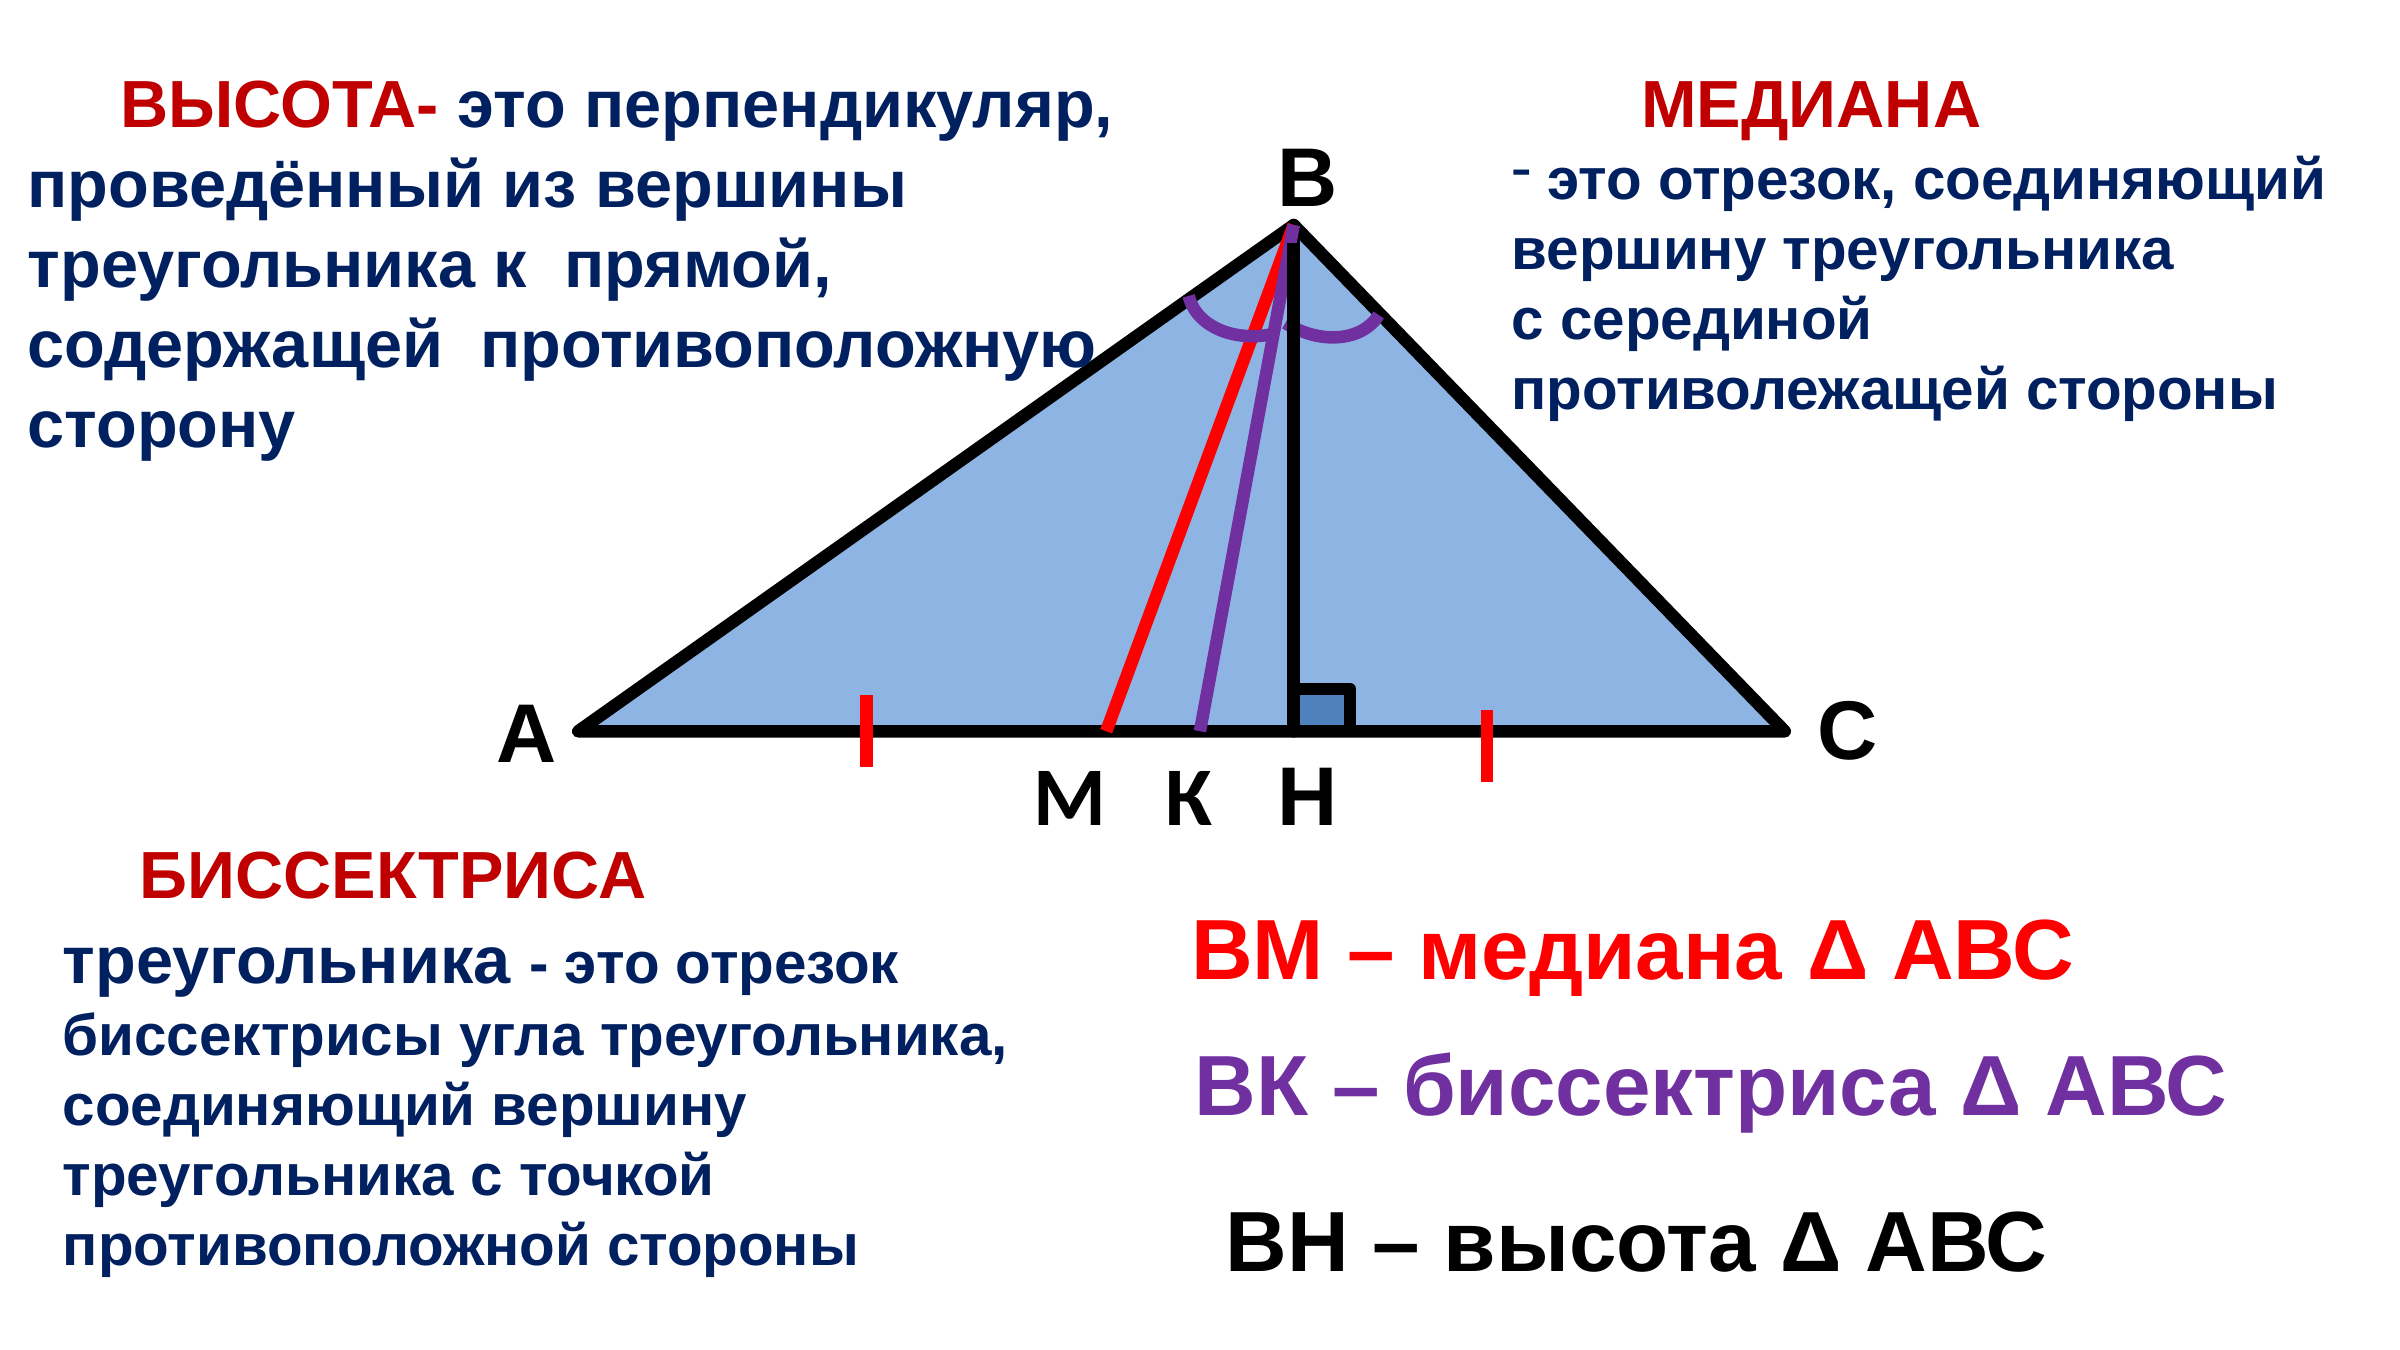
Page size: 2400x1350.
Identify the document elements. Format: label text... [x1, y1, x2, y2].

text_box [607, 472, 1100, 734]
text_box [1106, 224, 1198, 732]
text_box С [1795, 666, 1909, 788]
text_box М [1012, 731, 1143, 853]
text_box ВК – биссектриса Δ АВС [1149, 1019, 2262, 1144]
text_box БИССЕКТРИСА треугольника - это отрезок биссектрисы угла треугольника, соединяющий вершину треугольника с точкой противоположной стороны [41, 796, 1121, 1288]
text_box [1300, 275, 1380, 339]
text_box В [1256, 112, 1425, 234]
text_box А [474, 668, 607, 790]
text_box ВЫСОТА- это перпендикуляр, проведённый из вершины треугольника к прямой, содержащей противоположную сторону [6, 50, 1157, 472]
text_box [1299, 234, 1787, 734]
text_box ВМ – медиана Δ АВС [1169, 883, 2096, 1008]
text_box МЕДИАНА это отрезок, соединяющий вершину треугольника с серединой противолежащей стороны [1490, 50, 2354, 432]
text_box К [1143, 741, 1257, 853]
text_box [1199, 224, 1294, 732]
text_box Н [1257, 731, 1407, 853]
text_box [1300, 687, 1352, 731]
text_box ВН – высота Δ АВС [1156, 1175, 2070, 1300]
